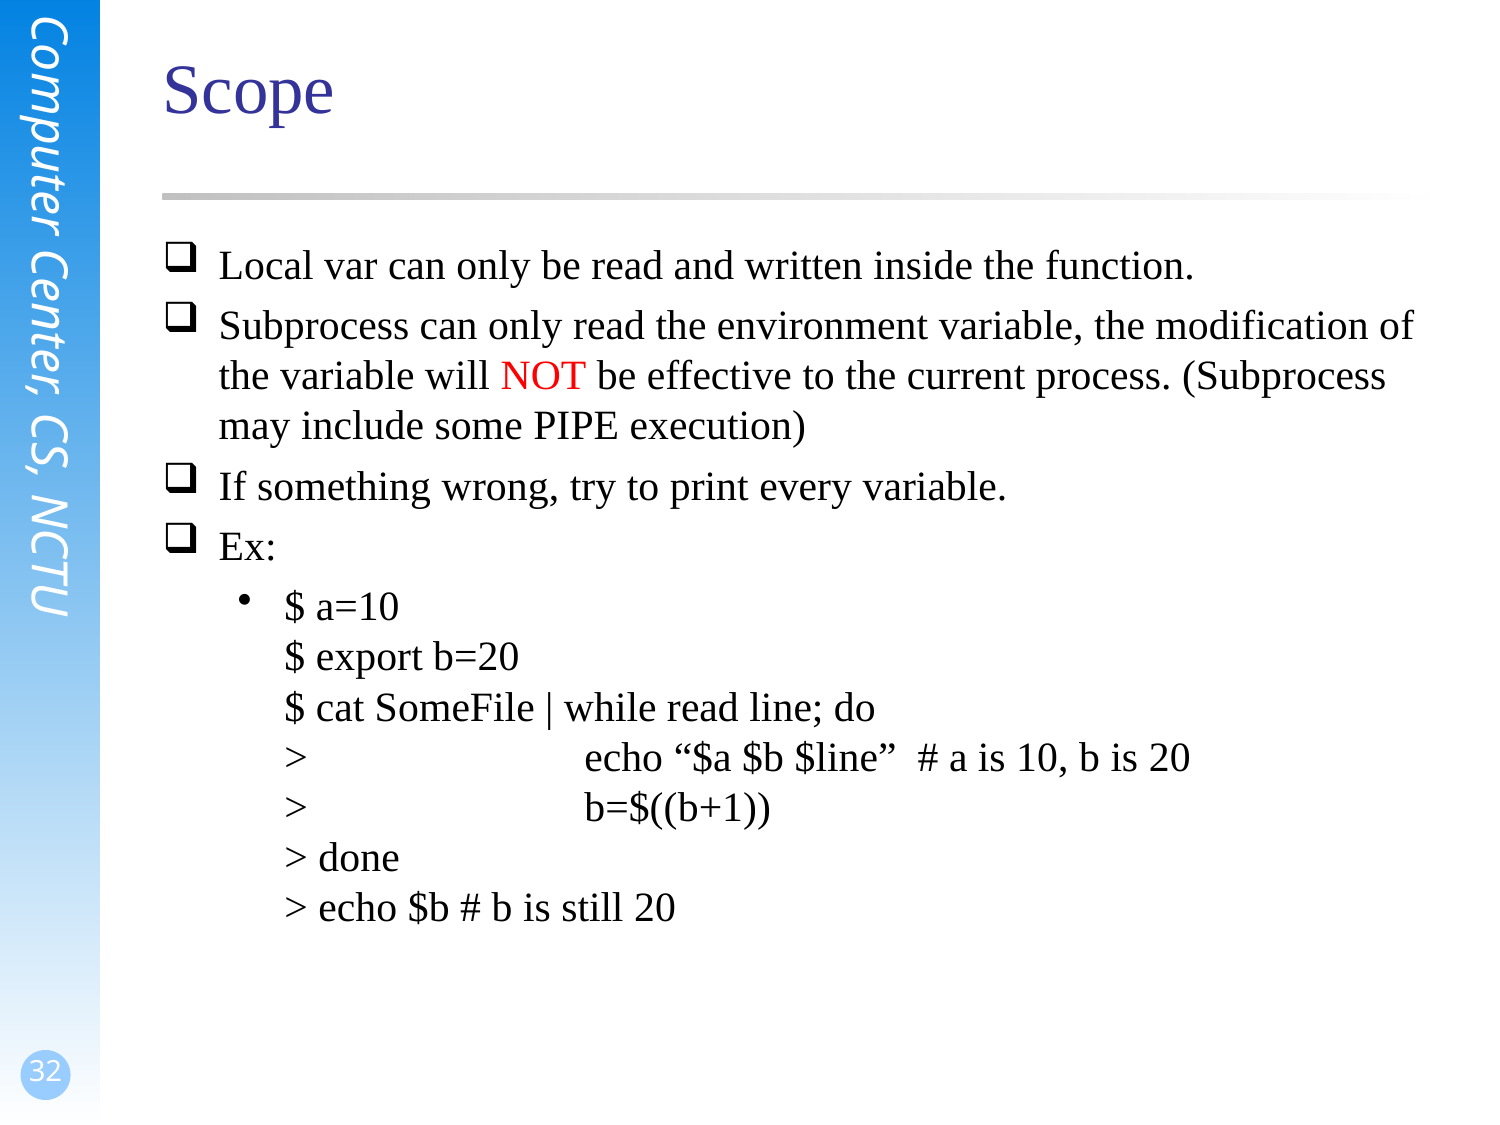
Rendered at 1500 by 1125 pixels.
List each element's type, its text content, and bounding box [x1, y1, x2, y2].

list Local var can only be read and written inside the function. Subprocess can only read the environment variable, the modification of the variable will NOT be effective to the current process. (Subprocess may include some PIPE execution) If something wrong, try to print every variable. Ex: $ a=10 $ export b=20 $ cat SomeFile | while read line; do > echo “$a $b $line” # a is 10, b is 20 > b=$((b+1)) > done > echo $b # b is still 20 [162, 237, 1438, 1000]
title Scope [162, 42, 1438, 231]
